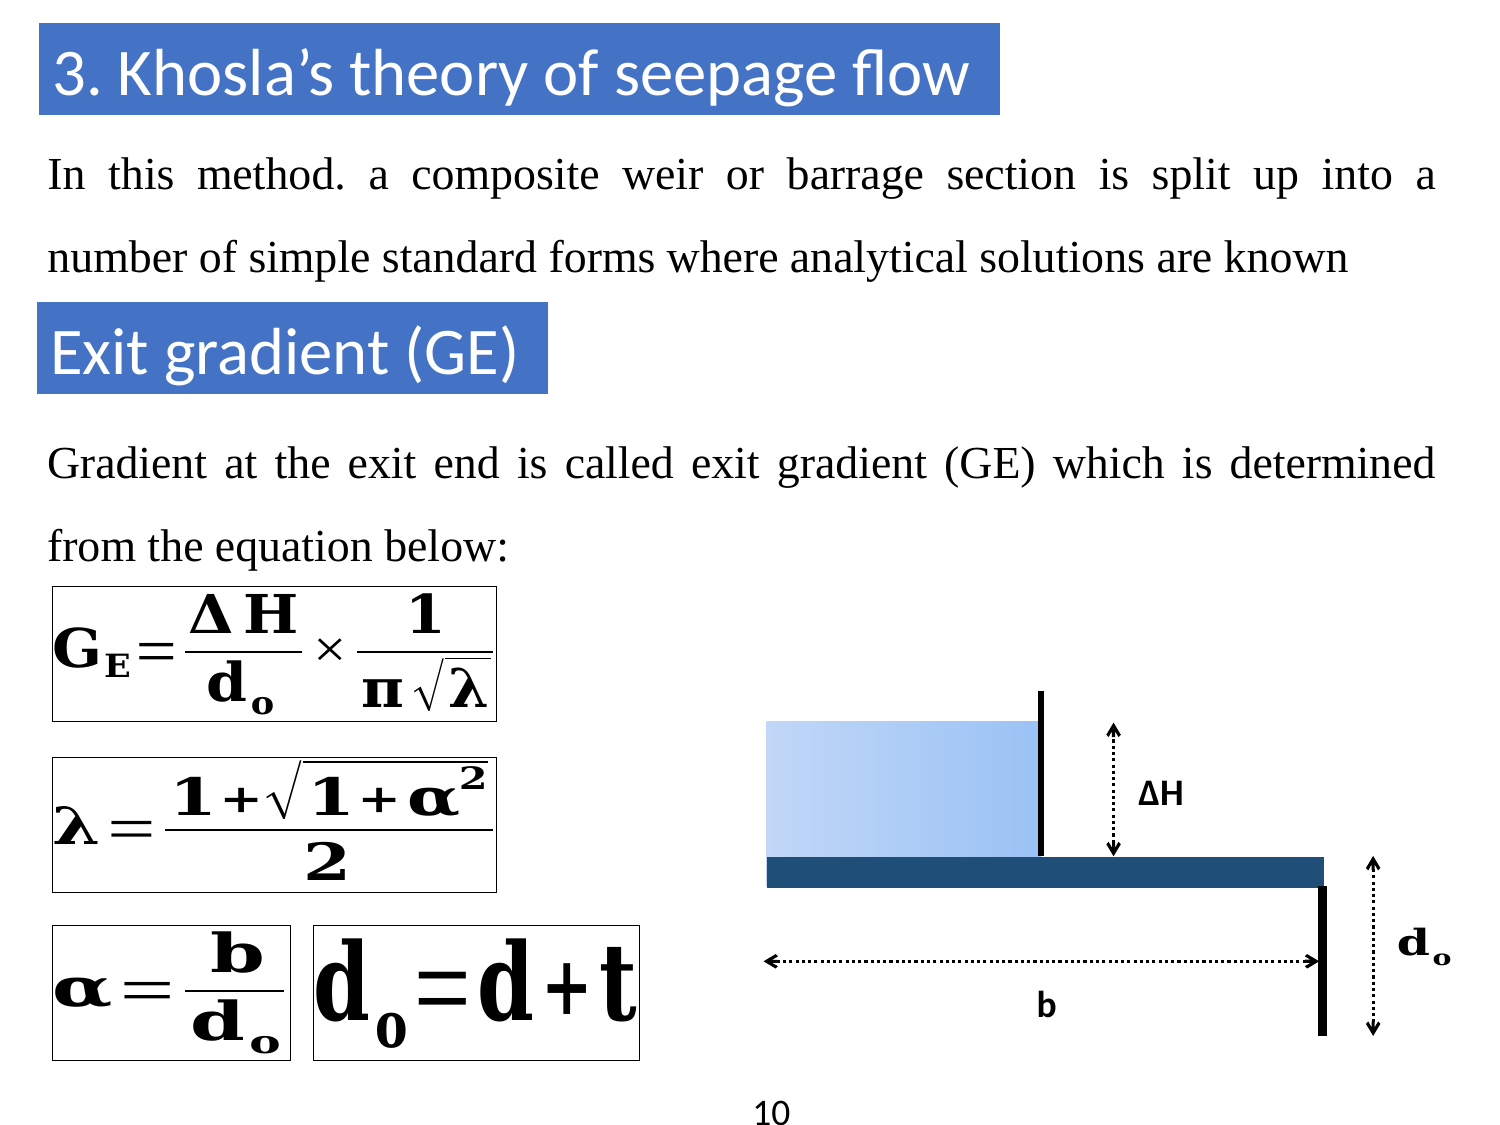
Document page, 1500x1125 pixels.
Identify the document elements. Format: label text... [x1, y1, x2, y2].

text_box Gradient at the exit end is called exit gradient (GE) which is determined from the equation below: [32, 398, 1452, 578]
text_box Exit gradient (GE) [34, 299, 551, 397]
text_box ΔH [1123, 760, 1202, 821]
text_box b [1021, 972, 1069, 1032]
text_box 3. Khosla’s theory of seepage flow [36, 20, 1003, 109]
text_box 10 [737, 1080, 852, 1125]
text_box In this method. a composite weir or barrage section is split up into a number of simple standard forms where analytical solutions are known [32, 109, 1453, 289]
text_box [766, 721, 1041, 857]
